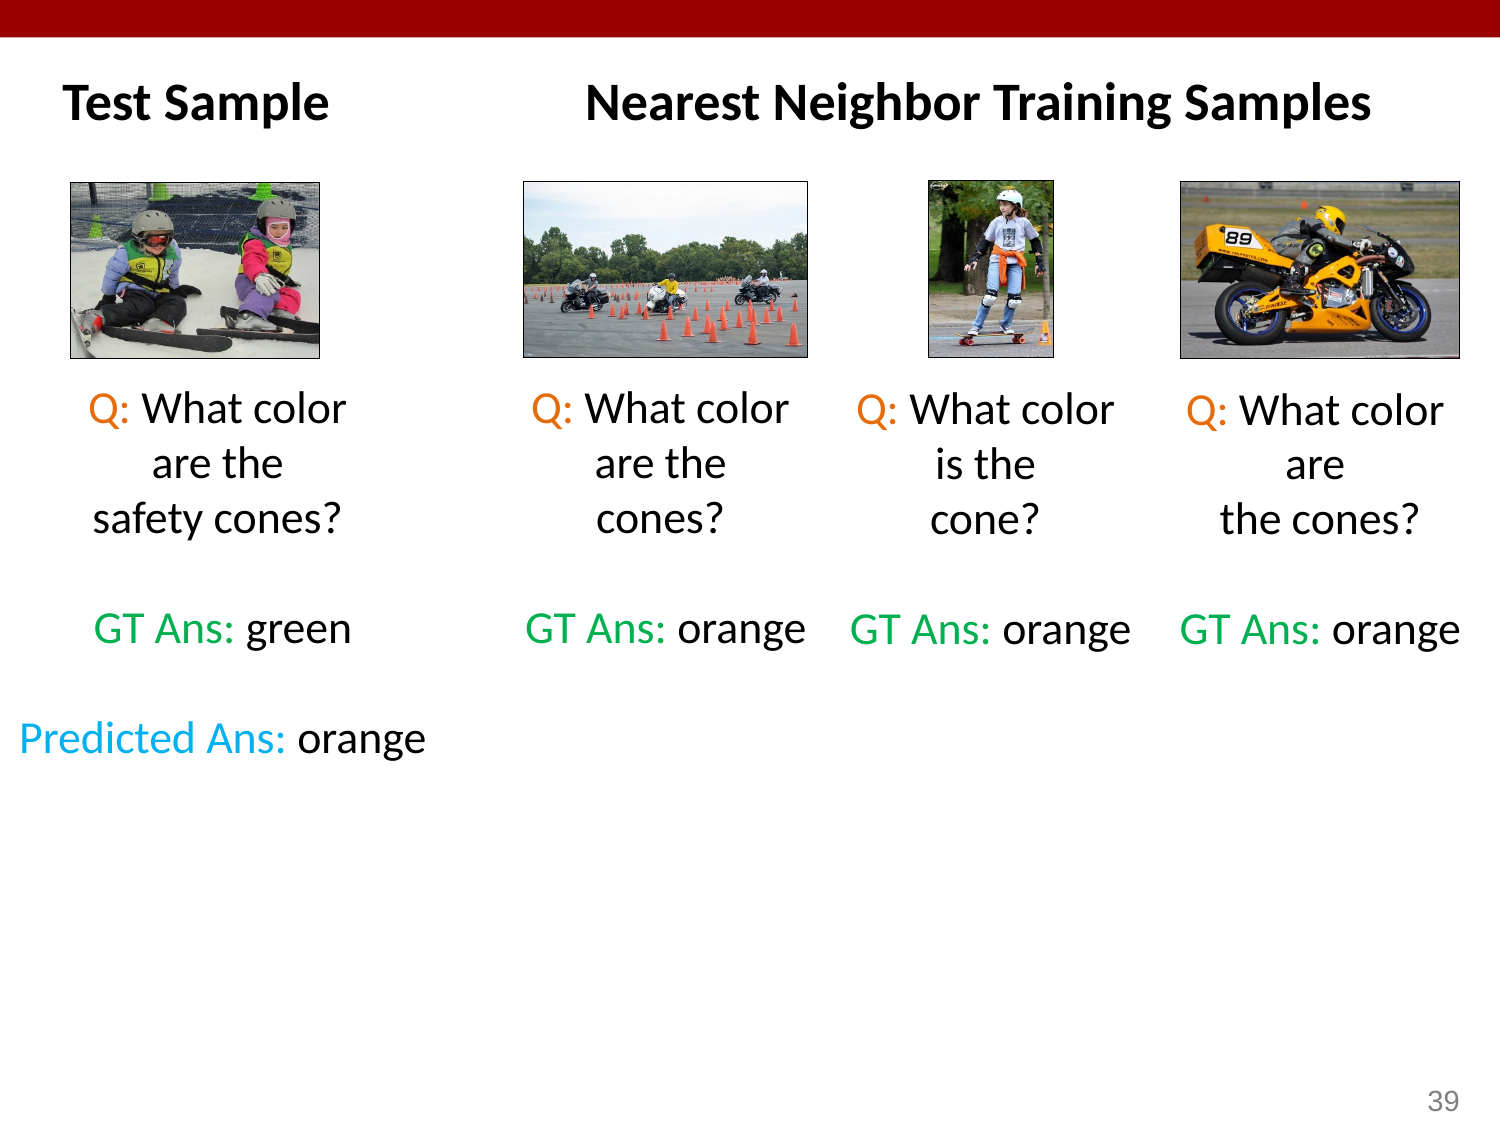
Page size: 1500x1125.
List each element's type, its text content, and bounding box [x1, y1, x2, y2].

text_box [1, 182, 444, 775]
table_header Nearest Neighbor Training Samples [393, 72, 1467, 142]
picture [928, 180, 1054, 358]
picture [1180, 181, 1461, 359]
picture [523, 181, 809, 358]
text_box Q: What color are the cones? GT Ans: orange [472, 370, 859, 661]
slide_number 39 [1162, 1049, 1476, 1125]
table_header Test Sample [0, 72, 393, 142]
text_box Q: What color are the cones? GT Ans: orange [1127, 371, 1500, 662]
text_box Q: What color is the cone? GT Ans: orange [797, 371, 1184, 716]
